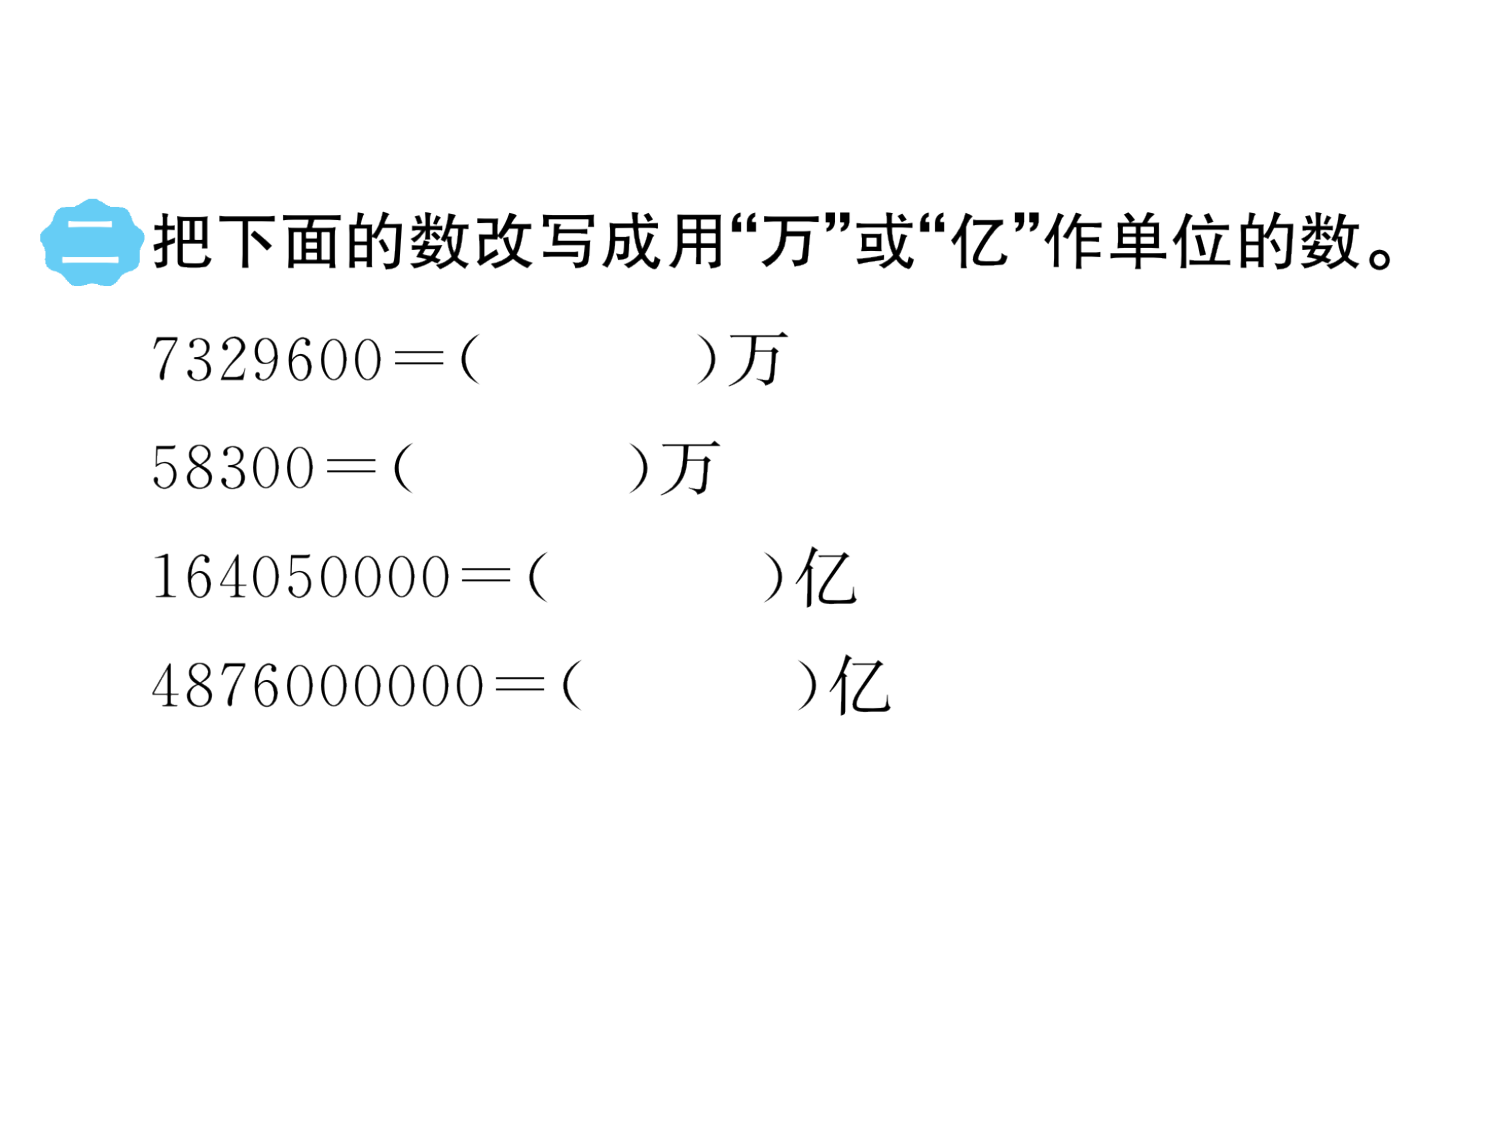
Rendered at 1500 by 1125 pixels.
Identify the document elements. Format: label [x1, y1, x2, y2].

picture [35, 177, 1453, 752]
